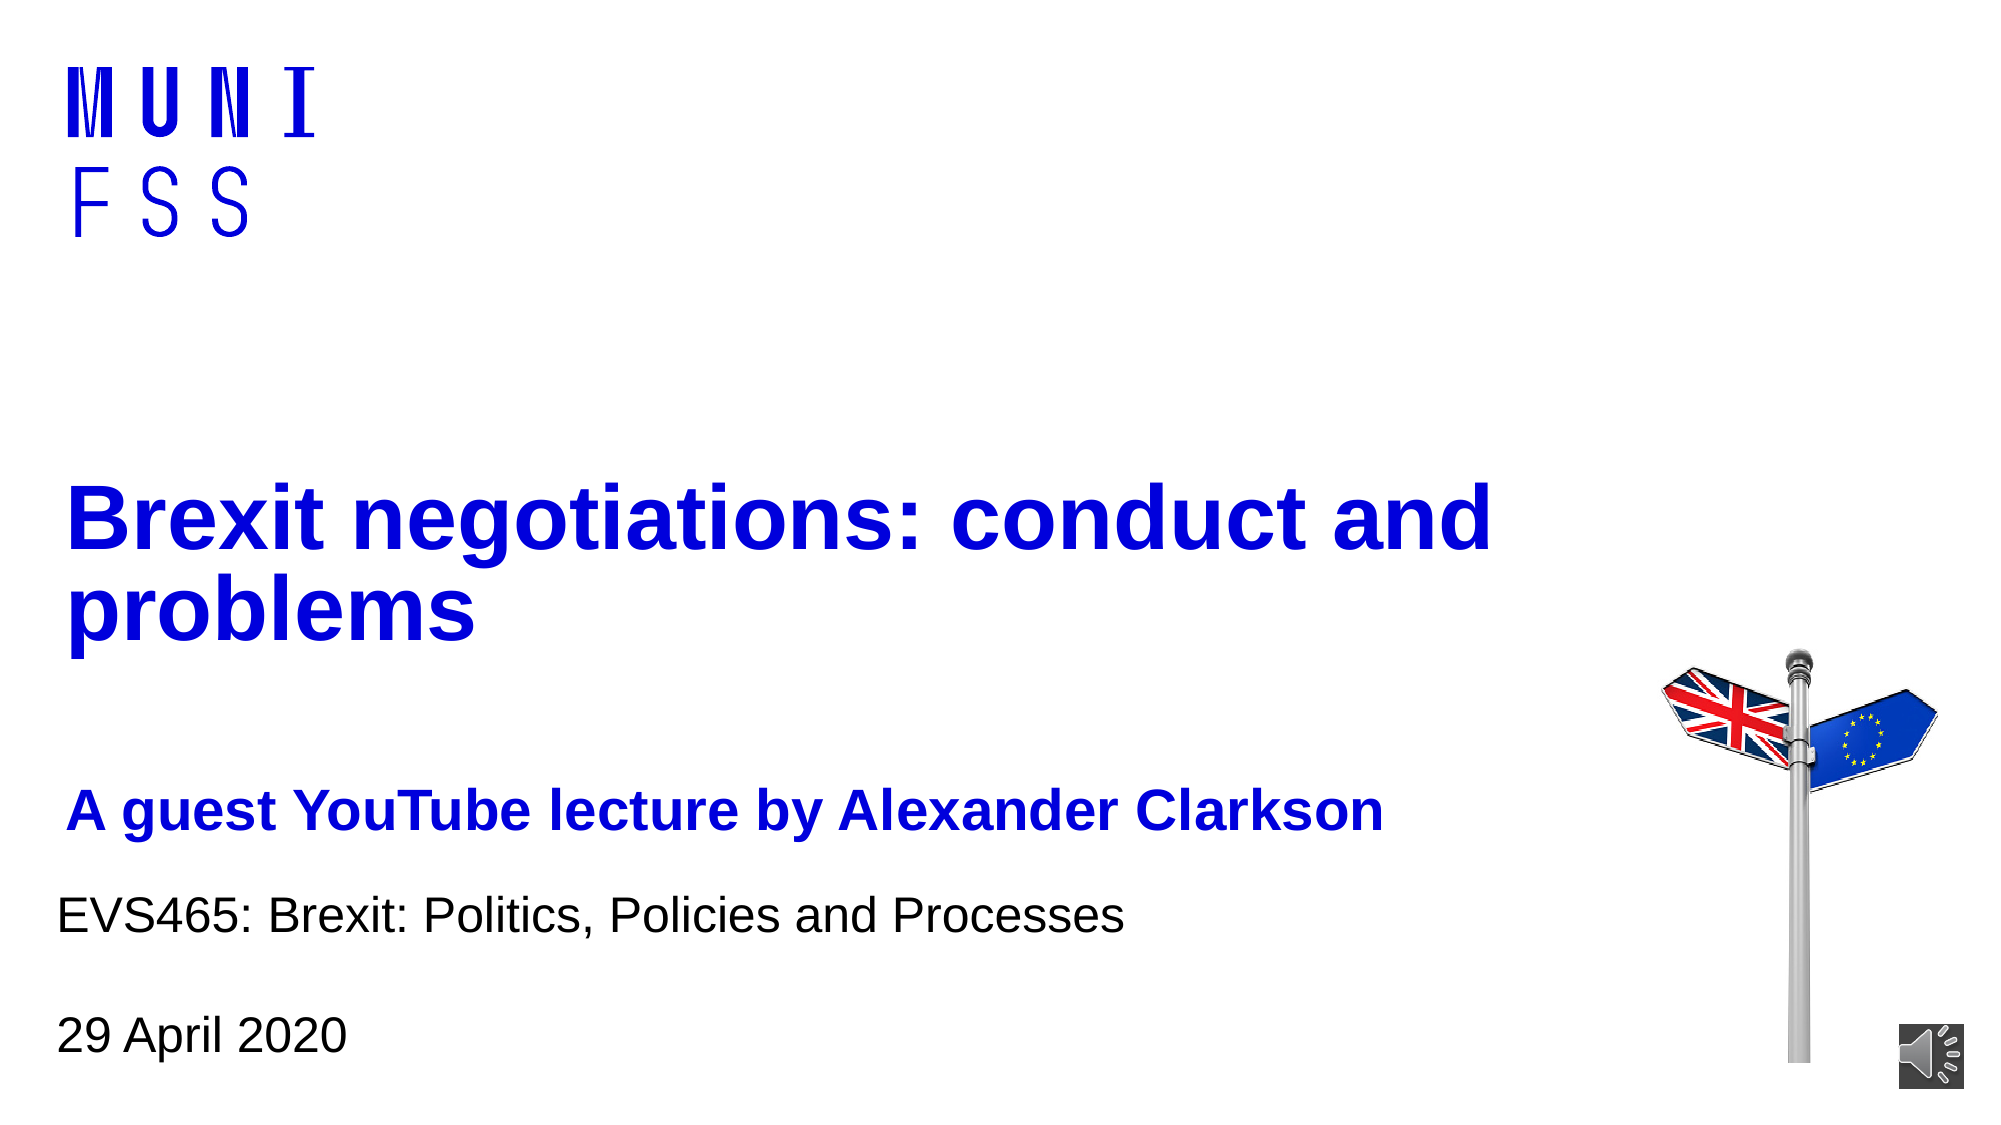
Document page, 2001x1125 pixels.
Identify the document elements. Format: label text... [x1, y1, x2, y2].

title Brexit negotiations: conduct and problems A guest YouTube lecture by Alexander Clarkson [65, 817, 1649, 929]
picture [1655, 642, 1965, 1090]
subtitle EVS465: Brexit: Politics, Policies and Processes 29 April 2020 [56, 702, 1649, 817]
title Brexit negotiations: conduct and problems A guest YouTube lecture by Alexander Clarkson [65, 475, 1930, 702]
